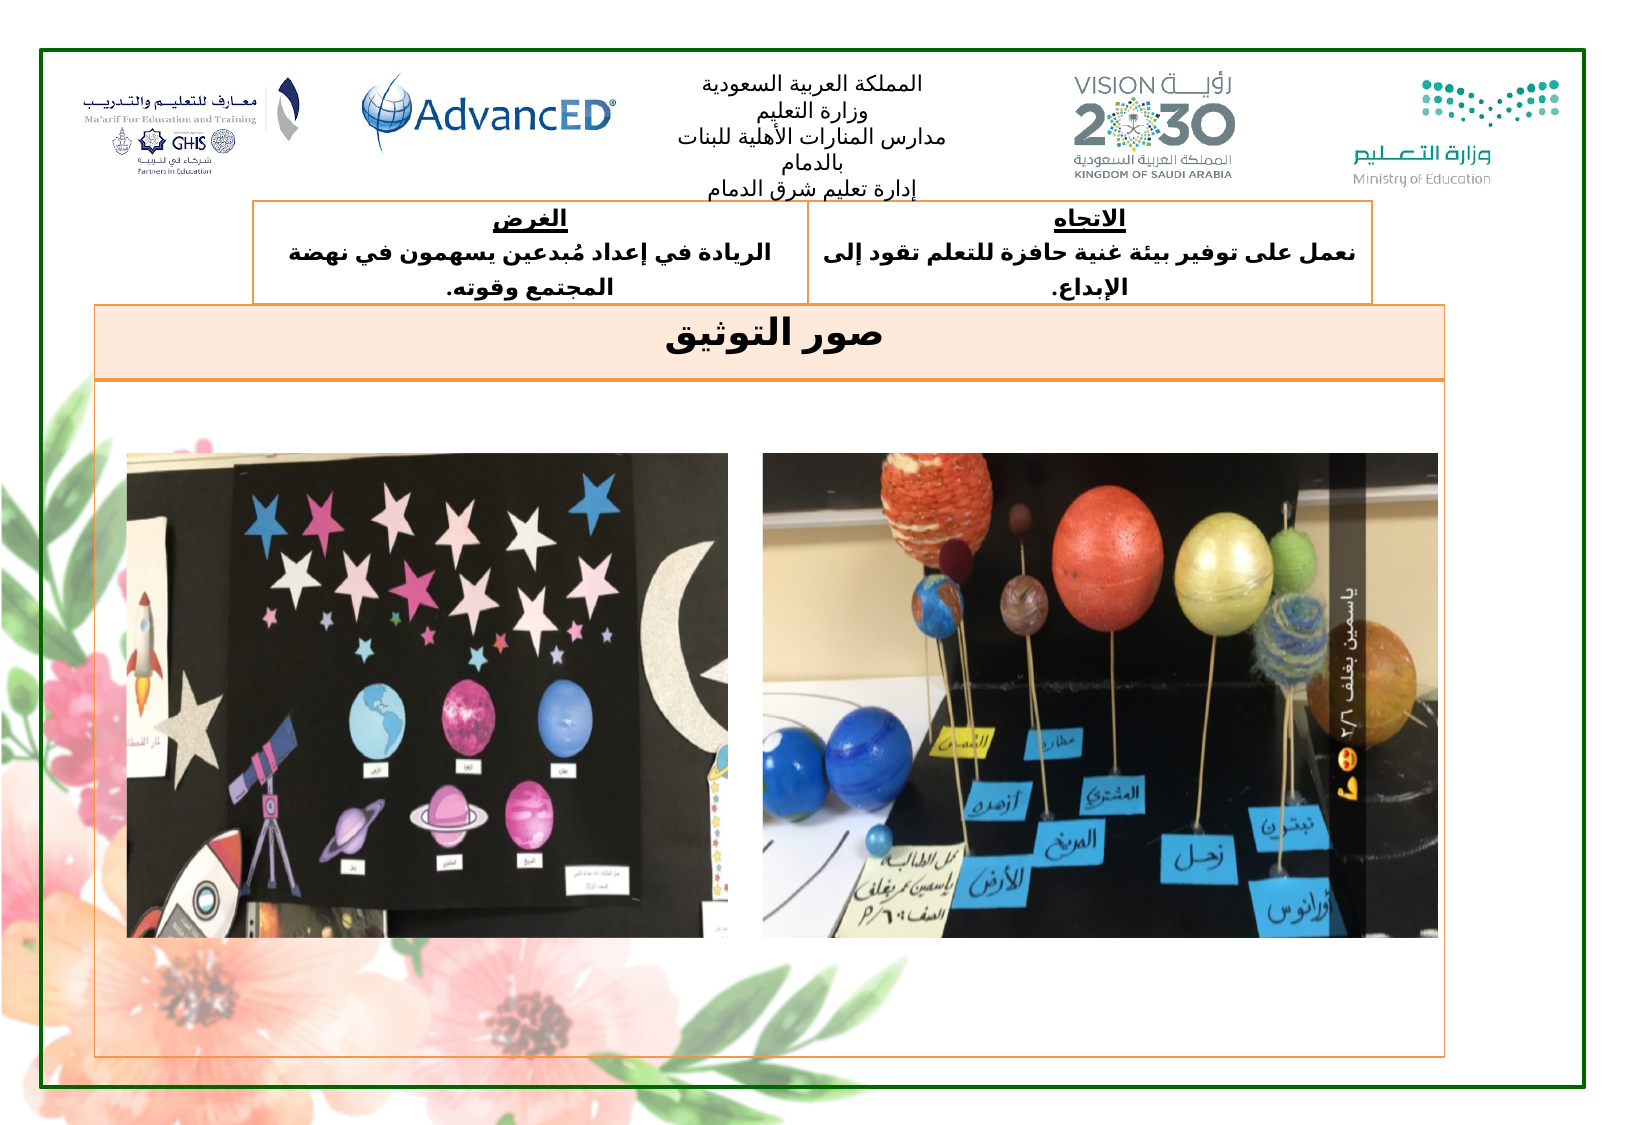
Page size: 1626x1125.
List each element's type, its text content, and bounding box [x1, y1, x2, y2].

picture [362, 64, 619, 155]
table_cell [912, 382, 1444, 1056]
text_box [39, 48, 1586, 1089]
picture [0, 357, 1438, 1125]
text_box المملكة العربية السعودية وزارة التعليم مدارس المنارات الأهلية للبنات بالدمام إدارة تعليم شرق الدمام [641, 62, 983, 188]
table_header الغرض الريادة في إعداد مُبدعين يسهمون في نهضة المجتمع وقوته. [254, 202, 807, 303]
table_header صور التوثيق [95, 306, 1444, 378]
picture [40, 53, 342, 197]
picture [1074, 71, 1235, 179]
table_header الاتجاه نعمل على توفير بيئة غنية حافزة للتعلم تقود إلى الإبداع. [809, 202, 1371, 303]
picture [1338, 52, 1576, 201]
